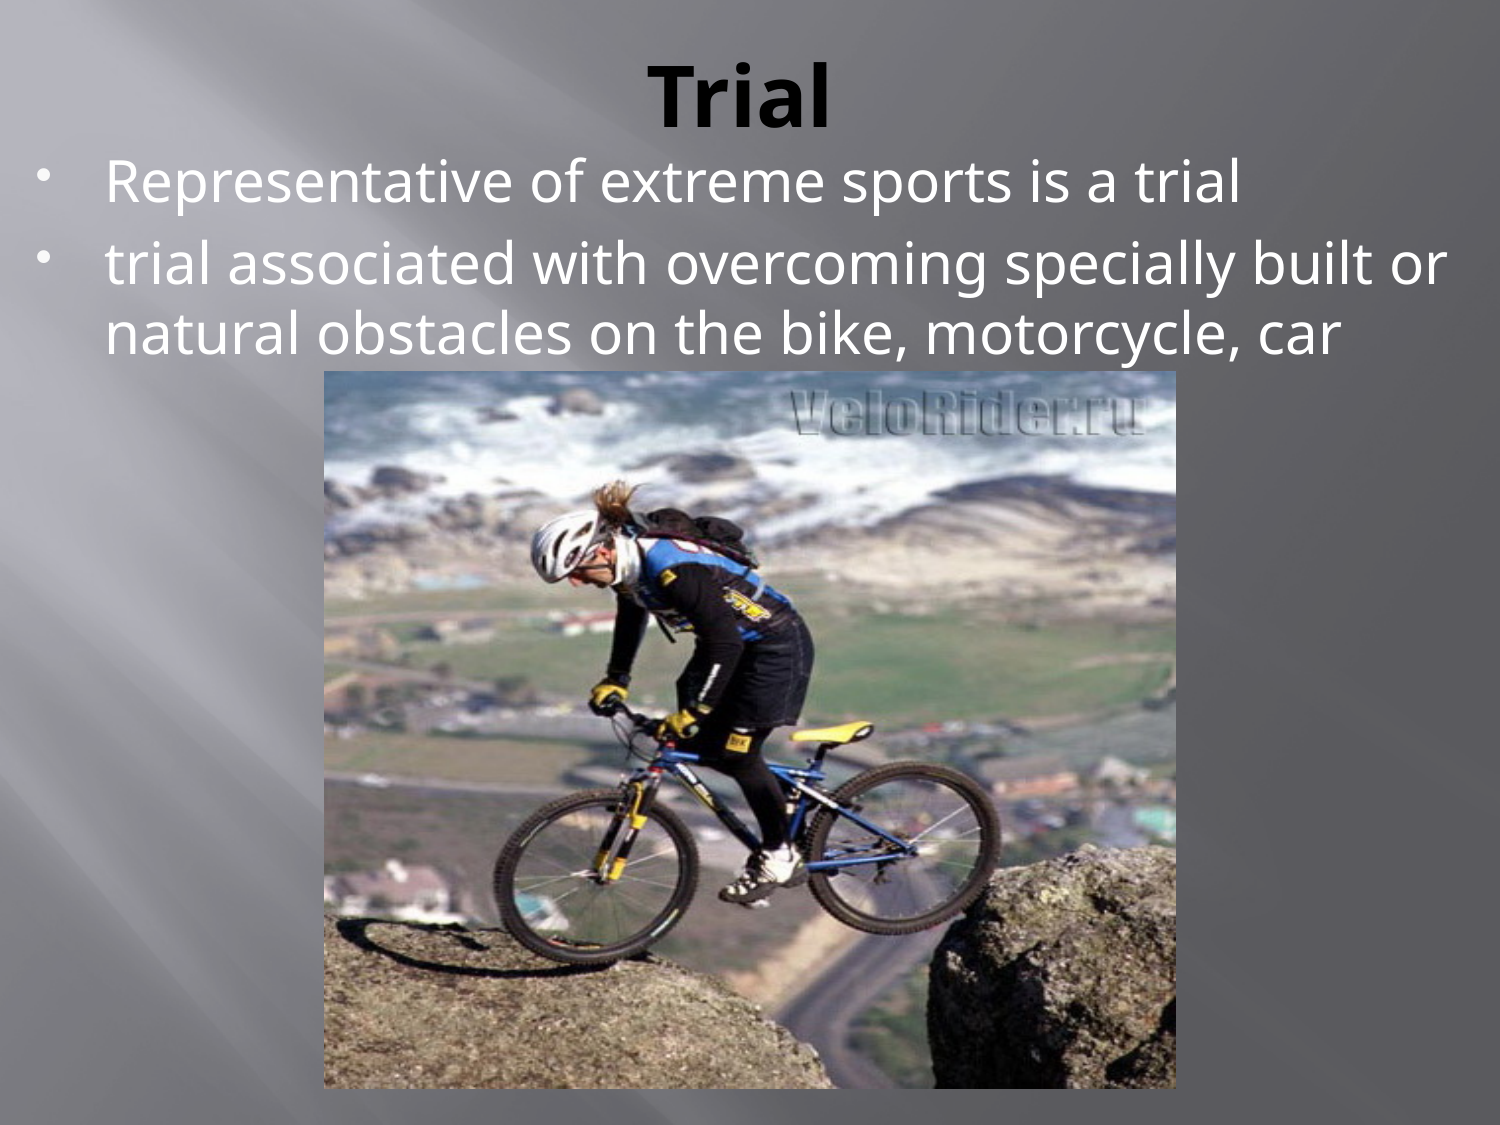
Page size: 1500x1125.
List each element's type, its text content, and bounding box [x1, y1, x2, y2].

title Trial [64, 0, 1415, 137]
list Representative of extreme sports is a trial trial associated with overcoming specially built or natural obstacles on the bike, motorcycle, car [0, 137, 1500, 910]
picture [324, 371, 1176, 1089]
